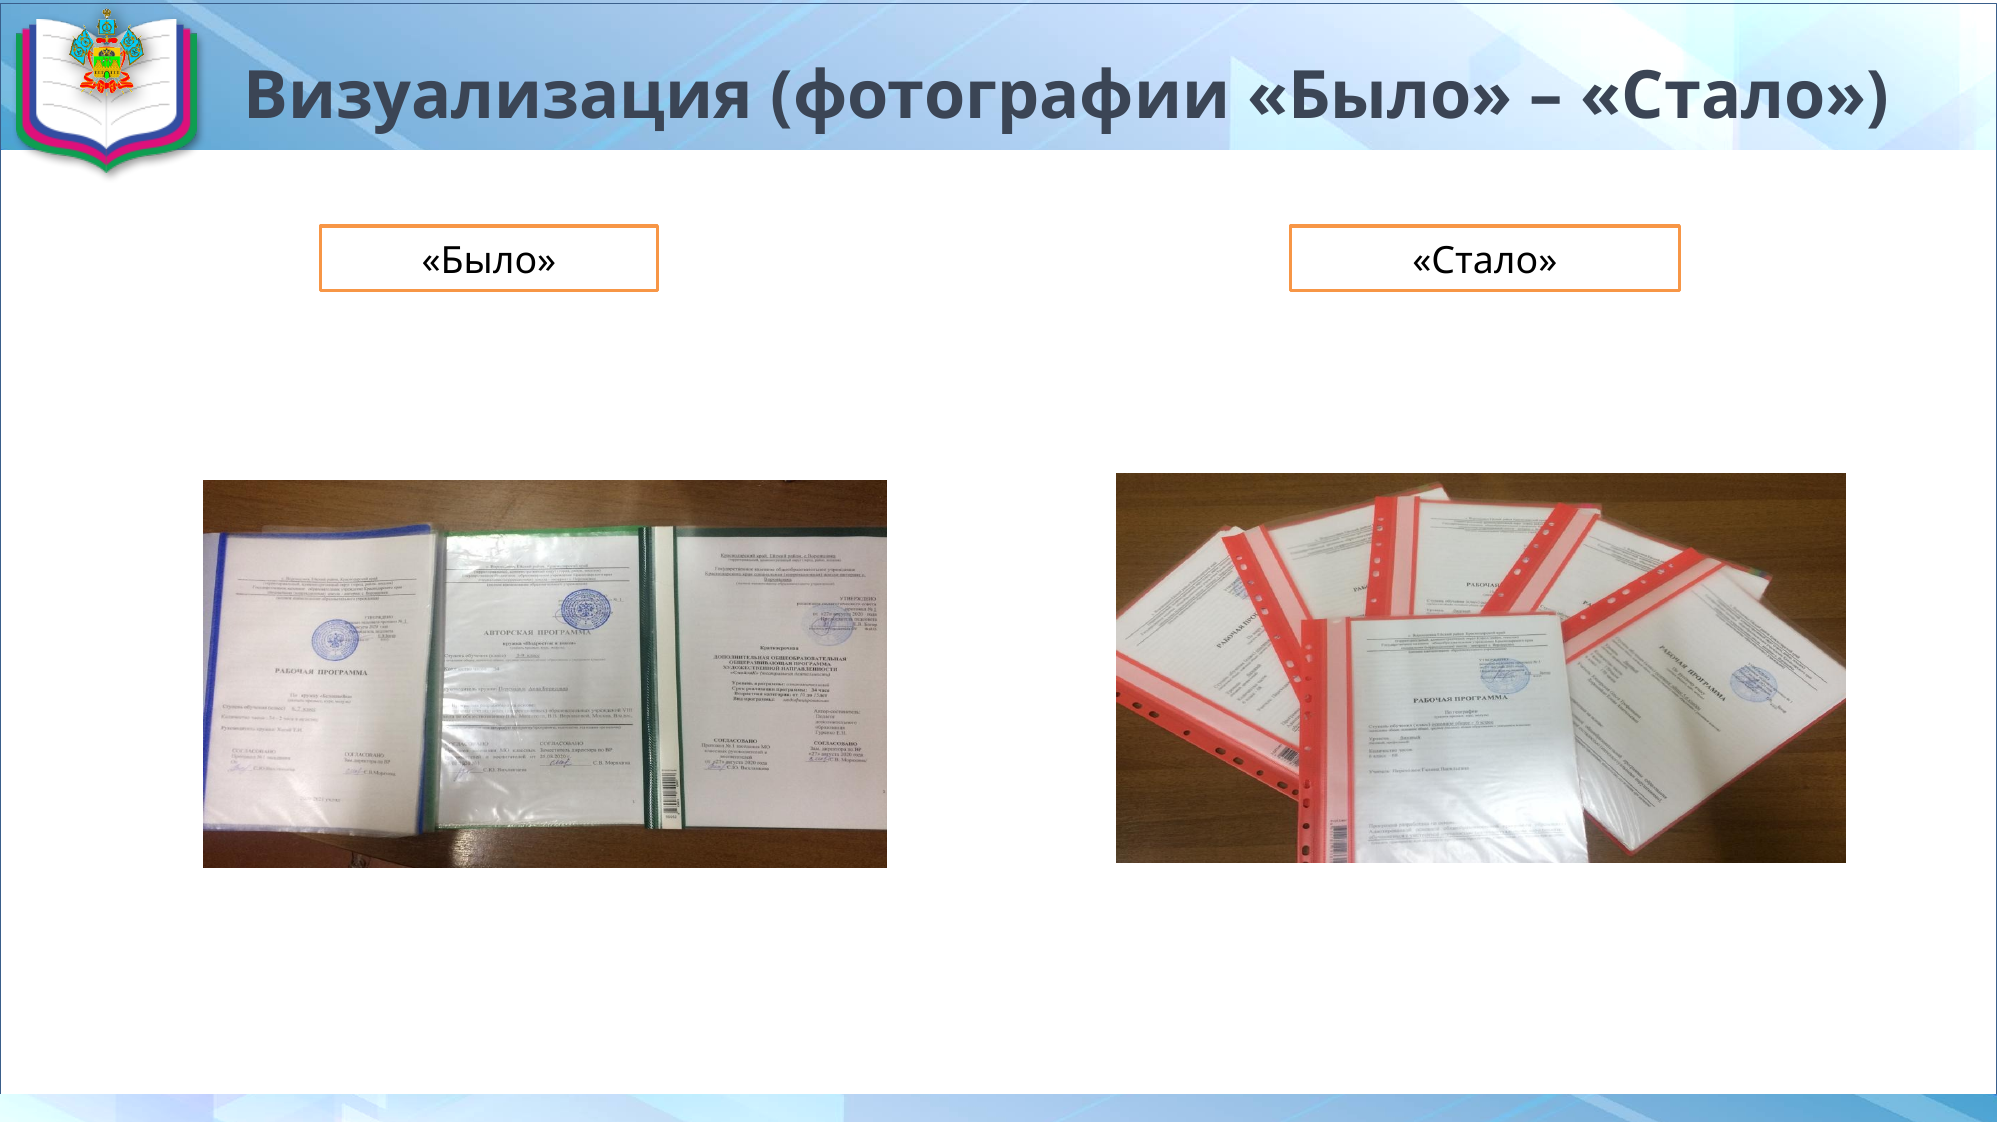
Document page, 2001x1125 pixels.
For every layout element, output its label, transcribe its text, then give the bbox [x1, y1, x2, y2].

picture [0, 1094, 1997, 1122]
picture [1, 4, 1996, 173]
text_box «Было» [319, 224, 659, 292]
picture [1116, 473, 1846, 864]
picture [203, 446, 972, 914]
title Визуализация (фотографии «Было» – «Стало») [115, 21, 2000, 162]
text_box «Стало» [1289, 224, 1681, 292]
